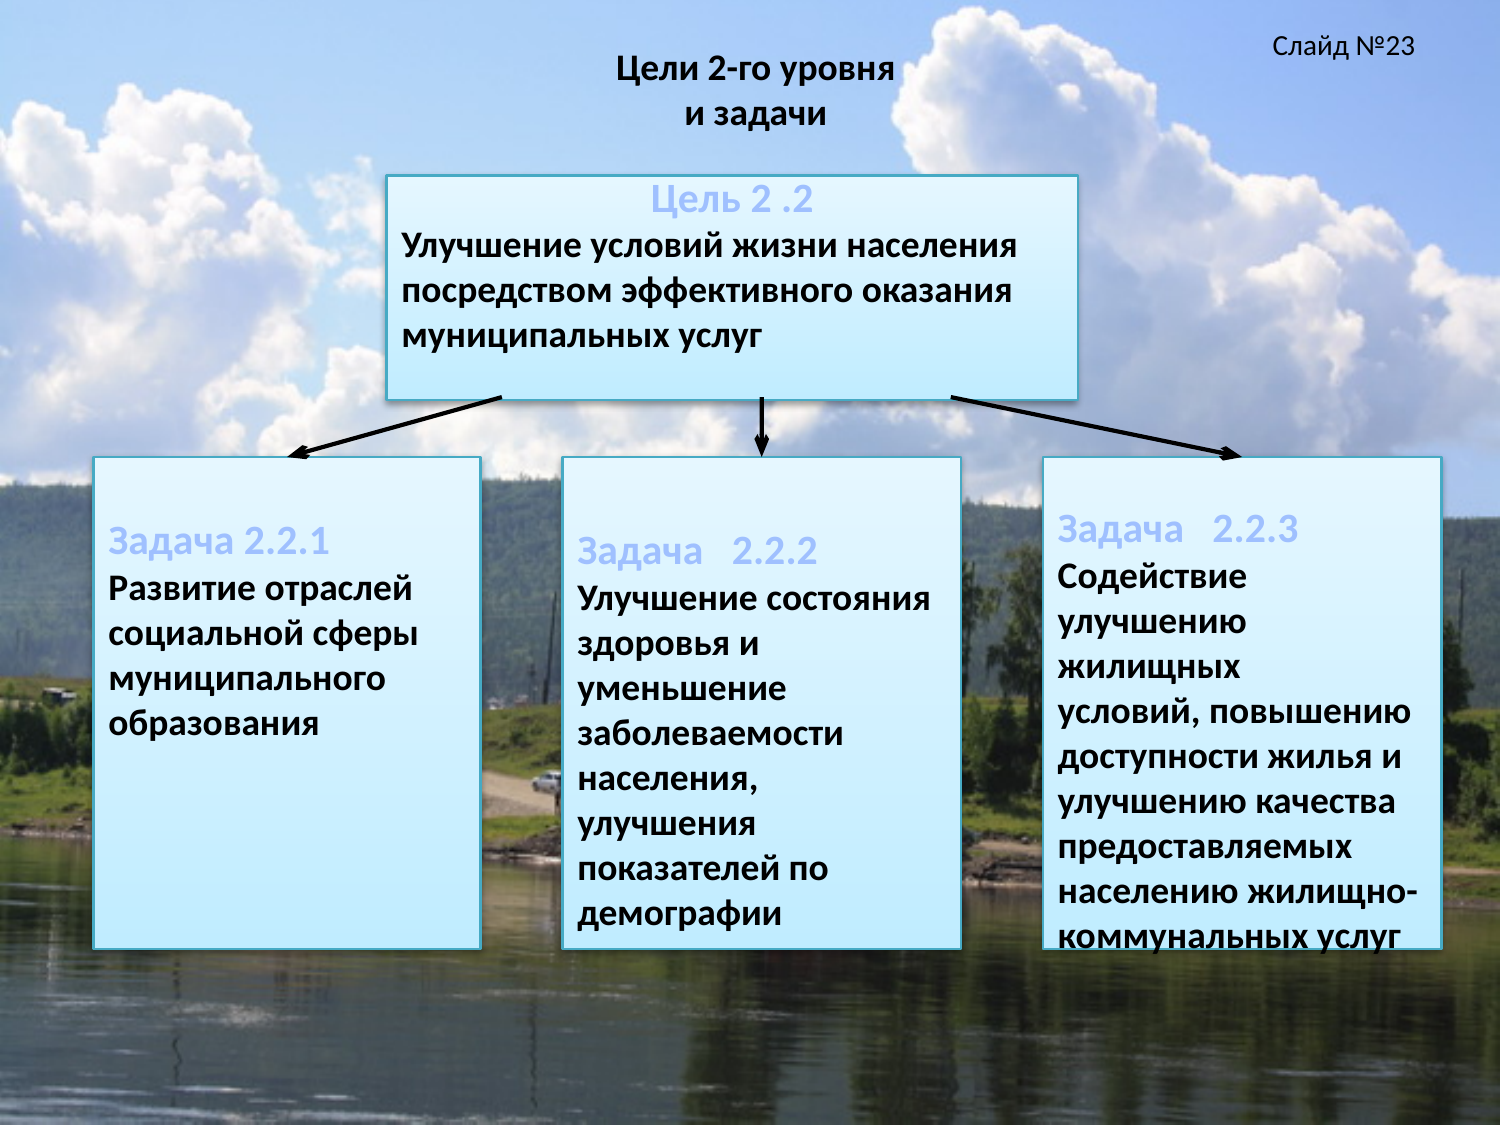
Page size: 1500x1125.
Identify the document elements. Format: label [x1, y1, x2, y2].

text_box [950, 396, 1243, 458]
picture [0, 0, 1500, 1125]
text_box [286, 396, 503, 458]
